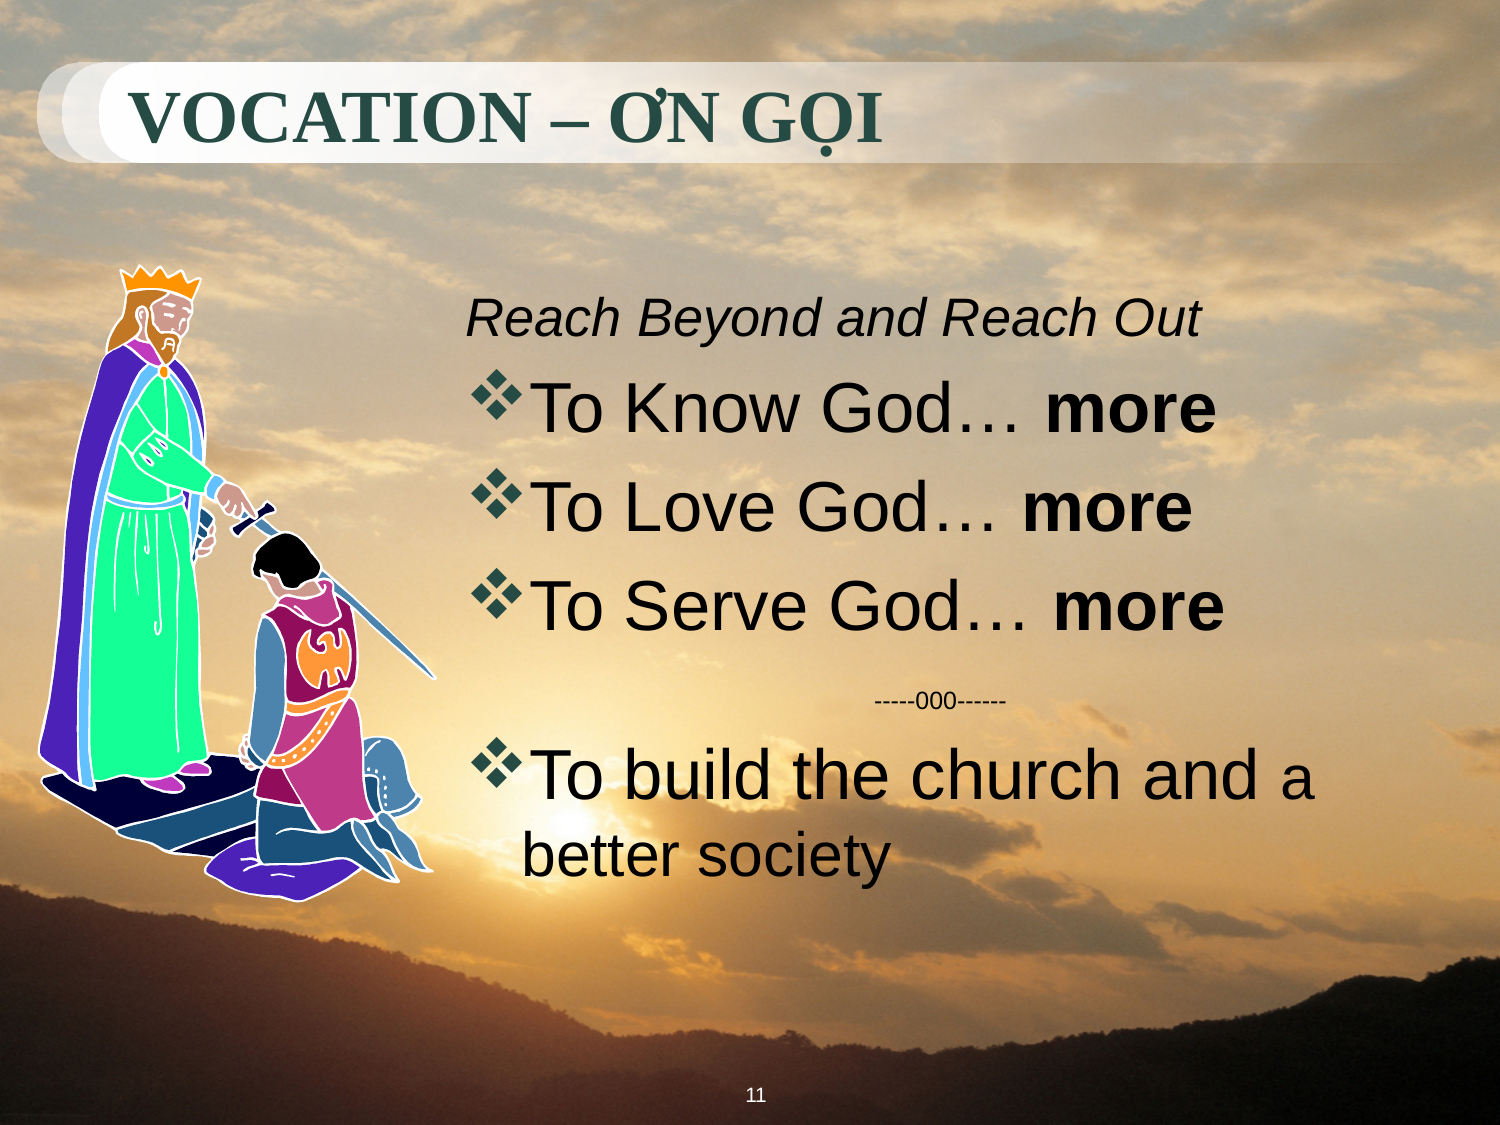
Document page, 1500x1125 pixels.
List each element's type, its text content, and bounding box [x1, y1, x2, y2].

picture [0, 0, 1500, 1125]
slide_number 11 [687, 1073, 826, 1118]
title VOCATION – ƠN GỌI [112, 62, 1426, 163]
list Reach Beyond and Reach Out To Know God… more To Love God… more To Serve God… more -----000------ To build the church and a better society [449, 274, 1432, 1051]
